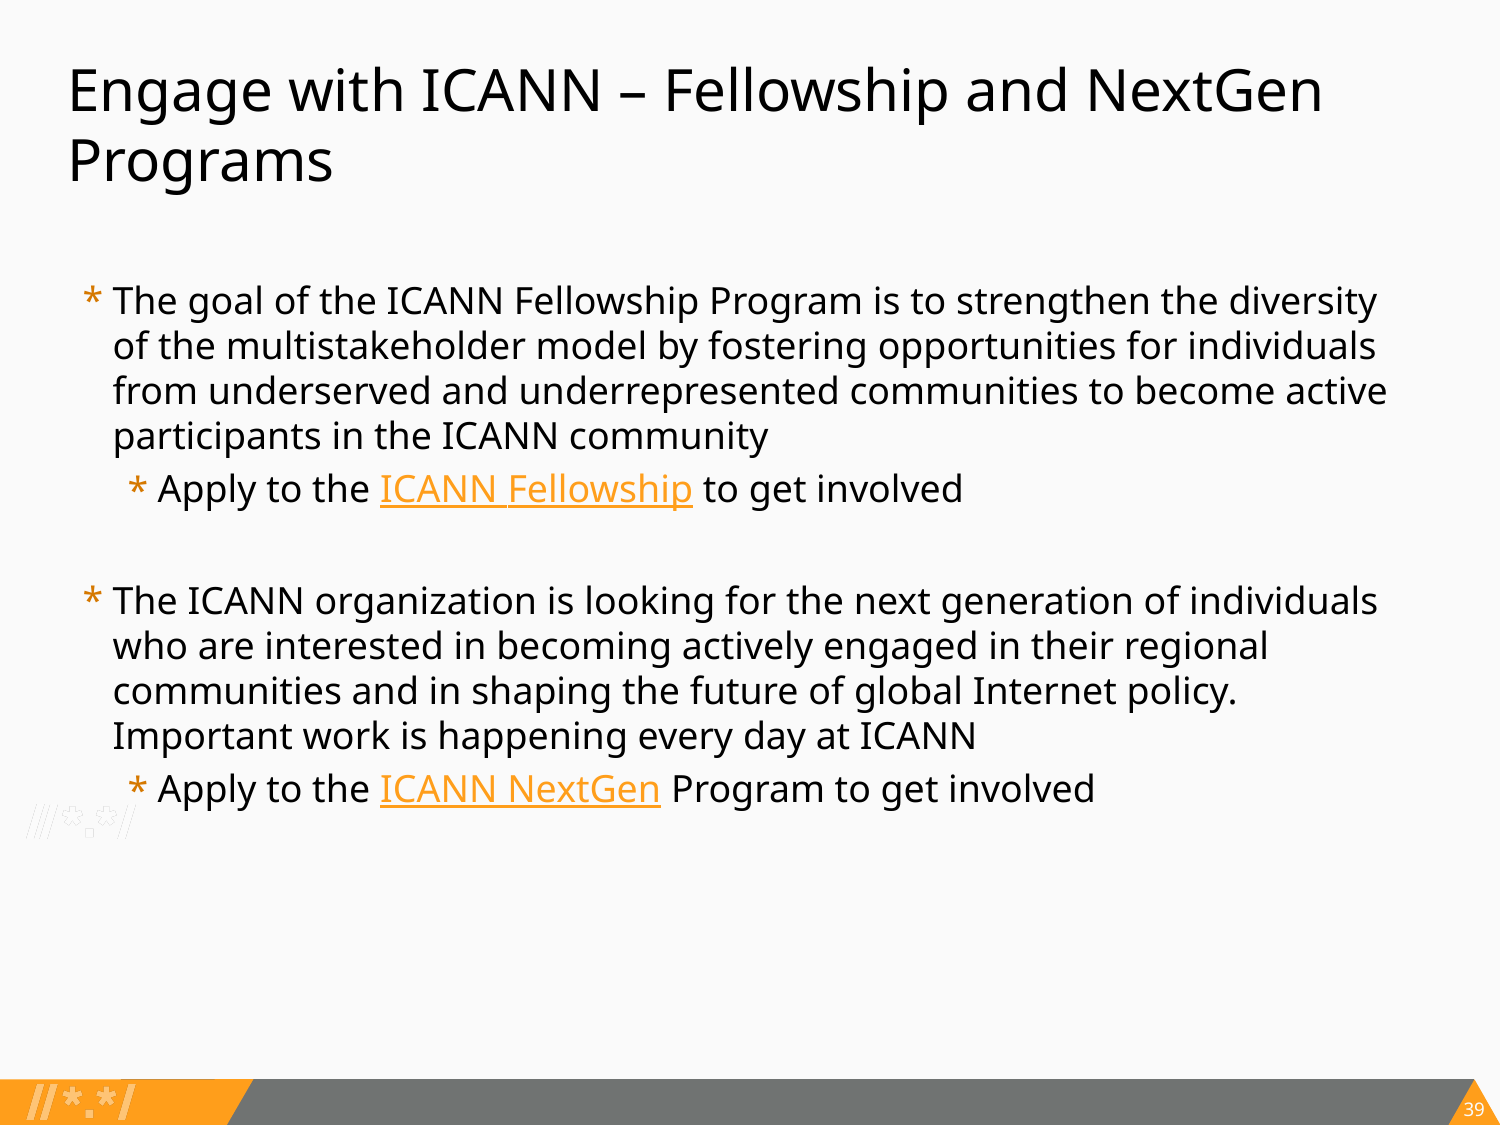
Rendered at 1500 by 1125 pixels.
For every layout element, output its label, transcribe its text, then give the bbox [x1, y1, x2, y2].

title Engage with ICANN – Fellowship and NextGen Programs [52, 45, 1480, 233]
list The goal of the ICANN Fellowship Program is to strengthen the diversity of the multistakeholder model by fostering opportunities for individuals from underserved and underrepresented communities to become active participants in the ICANN community Apply to the ICANN Fellowship to get involved The ICANN organization is looking for the next generation of individuals who are interested in becoming actively engaged in their regional communities and in shaping the future of global Internet policy. Important work is happening every day at ICANN Apply to the ICANN NextGen Program to get involved [52, 216, 1439, 975]
